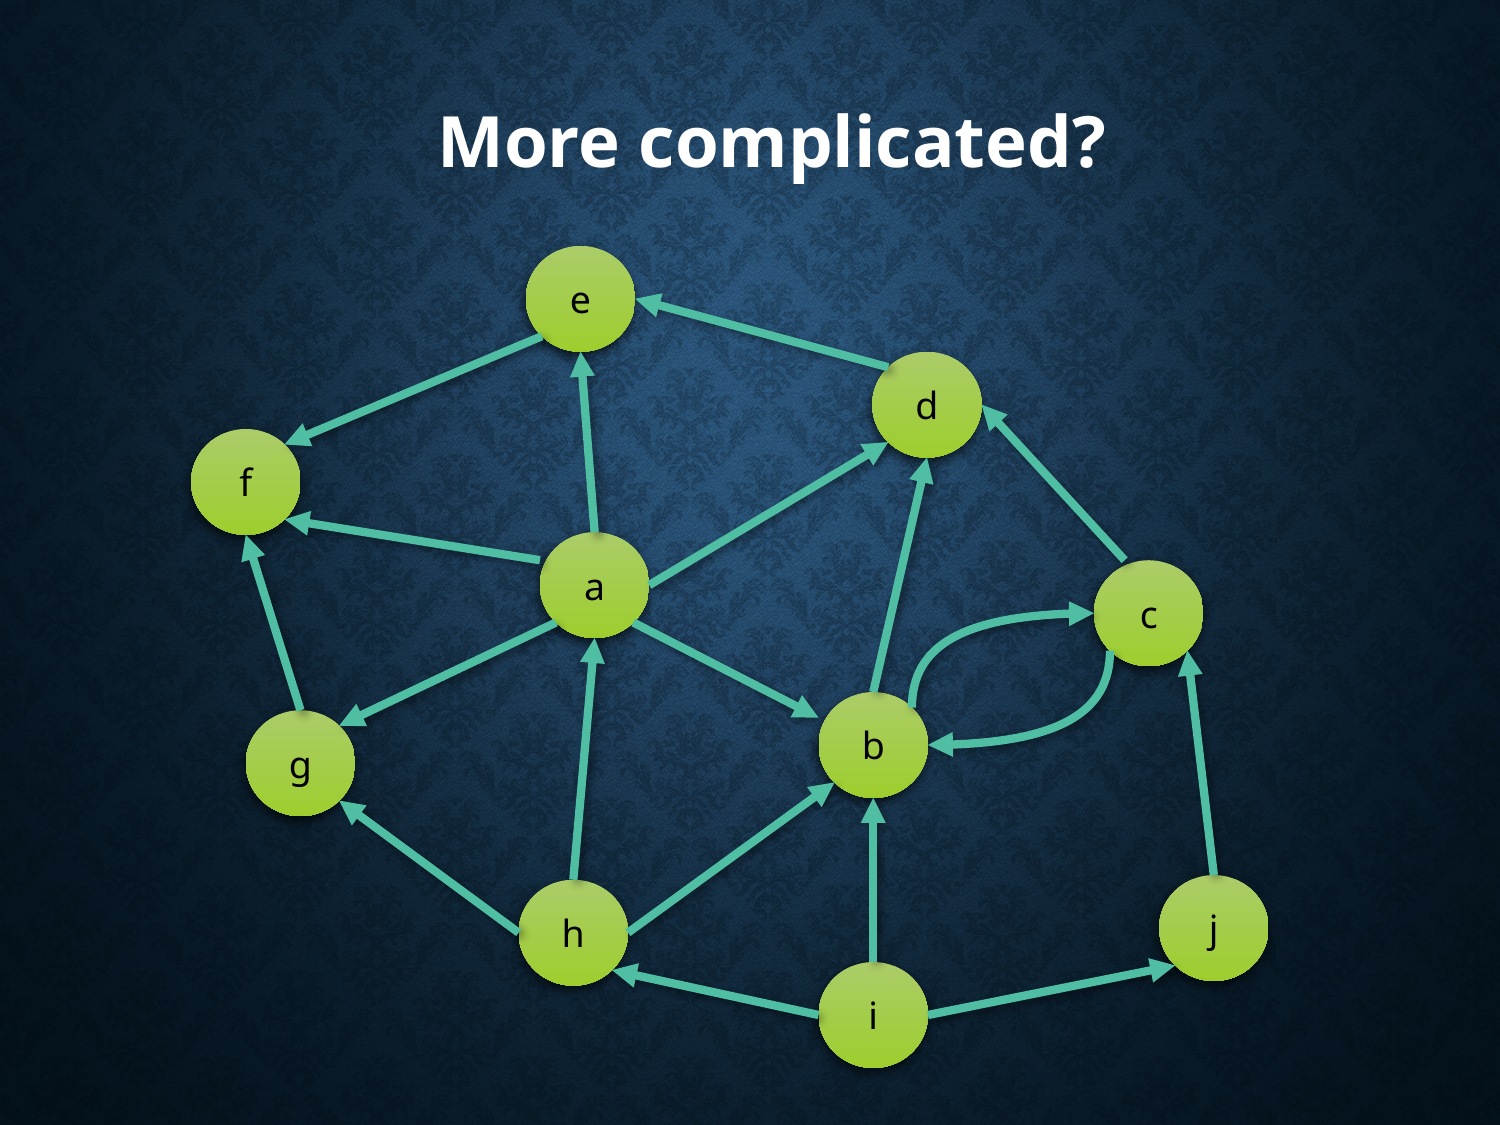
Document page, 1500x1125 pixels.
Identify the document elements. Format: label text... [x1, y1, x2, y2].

text_box j [1159, 876, 1269, 981]
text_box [632, 621, 820, 719]
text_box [634, 298, 889, 368]
text_box f [191, 428, 301, 535]
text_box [572, 637, 596, 881]
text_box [872, 457, 928, 693]
text_box i [820, 962, 927, 1068]
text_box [611, 969, 819, 1016]
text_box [580, 351, 596, 533]
text_box c [1094, 560, 1204, 667]
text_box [927, 964, 1176, 1016]
text_box b [818, 692, 928, 798]
text_box g [245, 711, 356, 817]
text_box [338, 800, 520, 934]
text_box h [519, 880, 627, 986]
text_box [955, 568, 1051, 752]
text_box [283, 335, 543, 445]
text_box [971, 606, 1067, 790]
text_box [245, 534, 301, 711]
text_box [338, 621, 557, 727]
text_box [648, 441, 889, 586]
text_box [981, 404, 1126, 561]
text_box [283, 518, 541, 561]
text_box d [872, 351, 982, 458]
text_box More complicated? [134, 99, 1409, 317]
text_box e [525, 245, 636, 352]
text_box a [539, 533, 648, 638]
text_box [627, 781, 835, 934]
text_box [1186, 650, 1215, 876]
